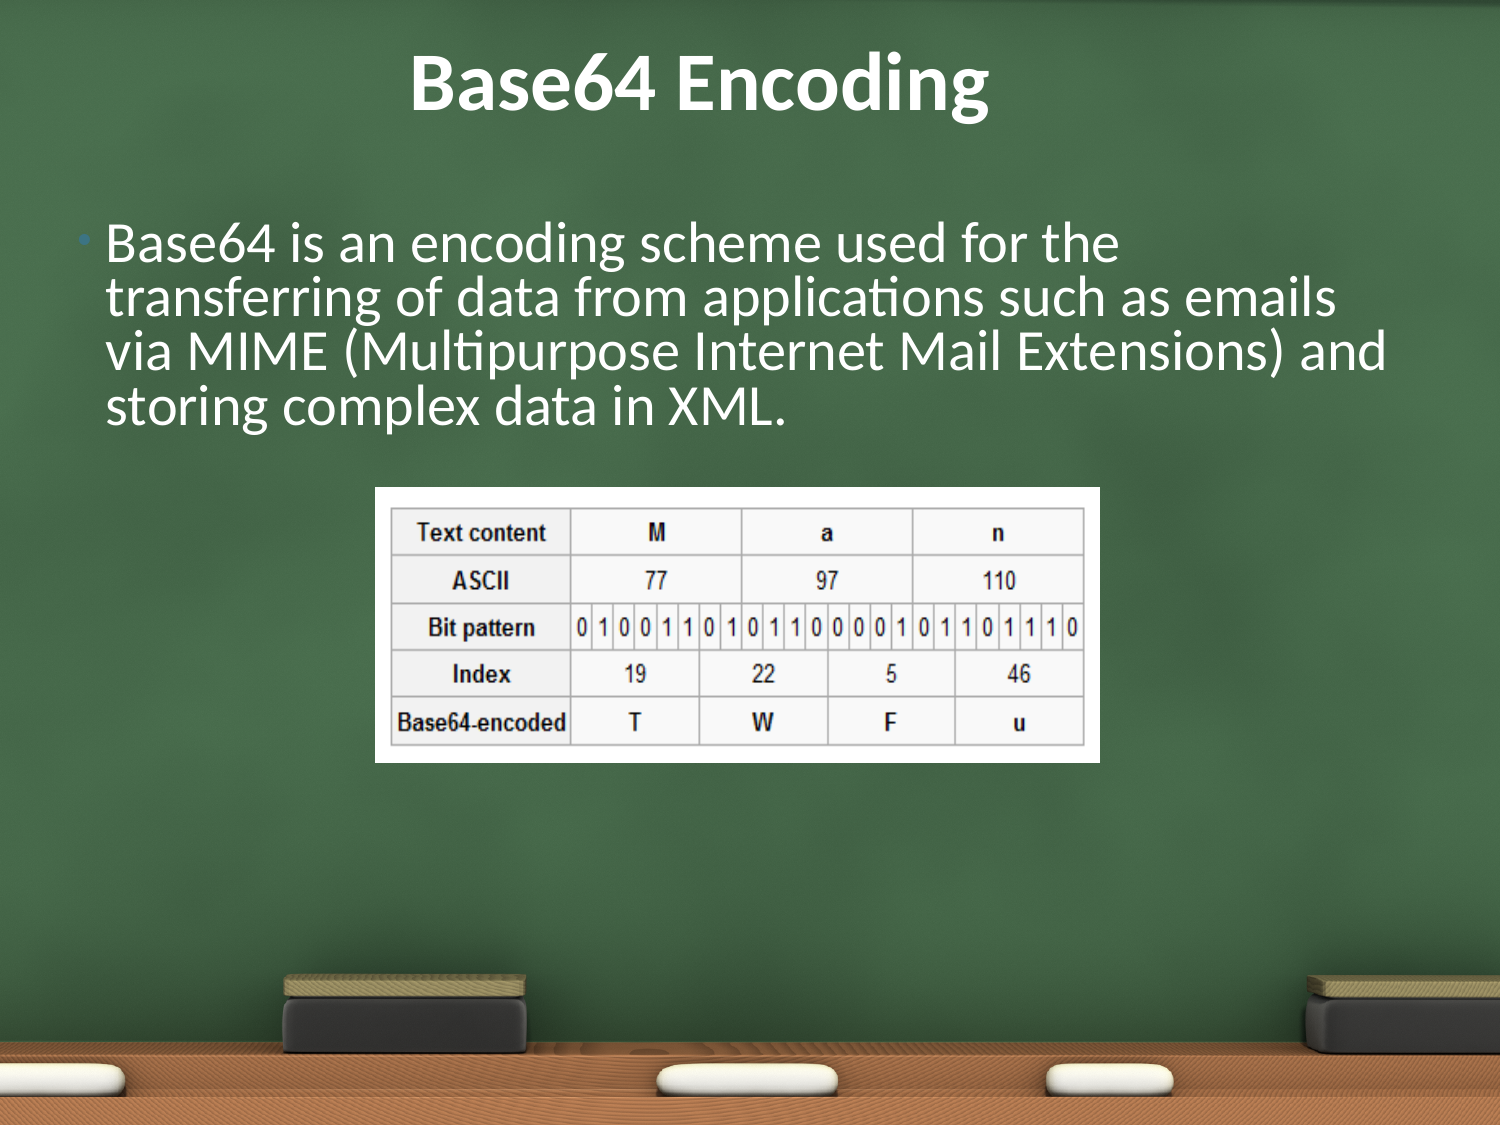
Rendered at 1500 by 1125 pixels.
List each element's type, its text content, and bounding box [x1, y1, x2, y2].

title Base64 Encoding [24, 24, 1375, 130]
picture [0, 0, 1500, 1125]
list Base64 is an encoding scheme used for the transferring of data from applications such as emails via MIME (Multipurpose Internet Mail Extensions) and storing complex data in XML. [62, 212, 1425, 900]
